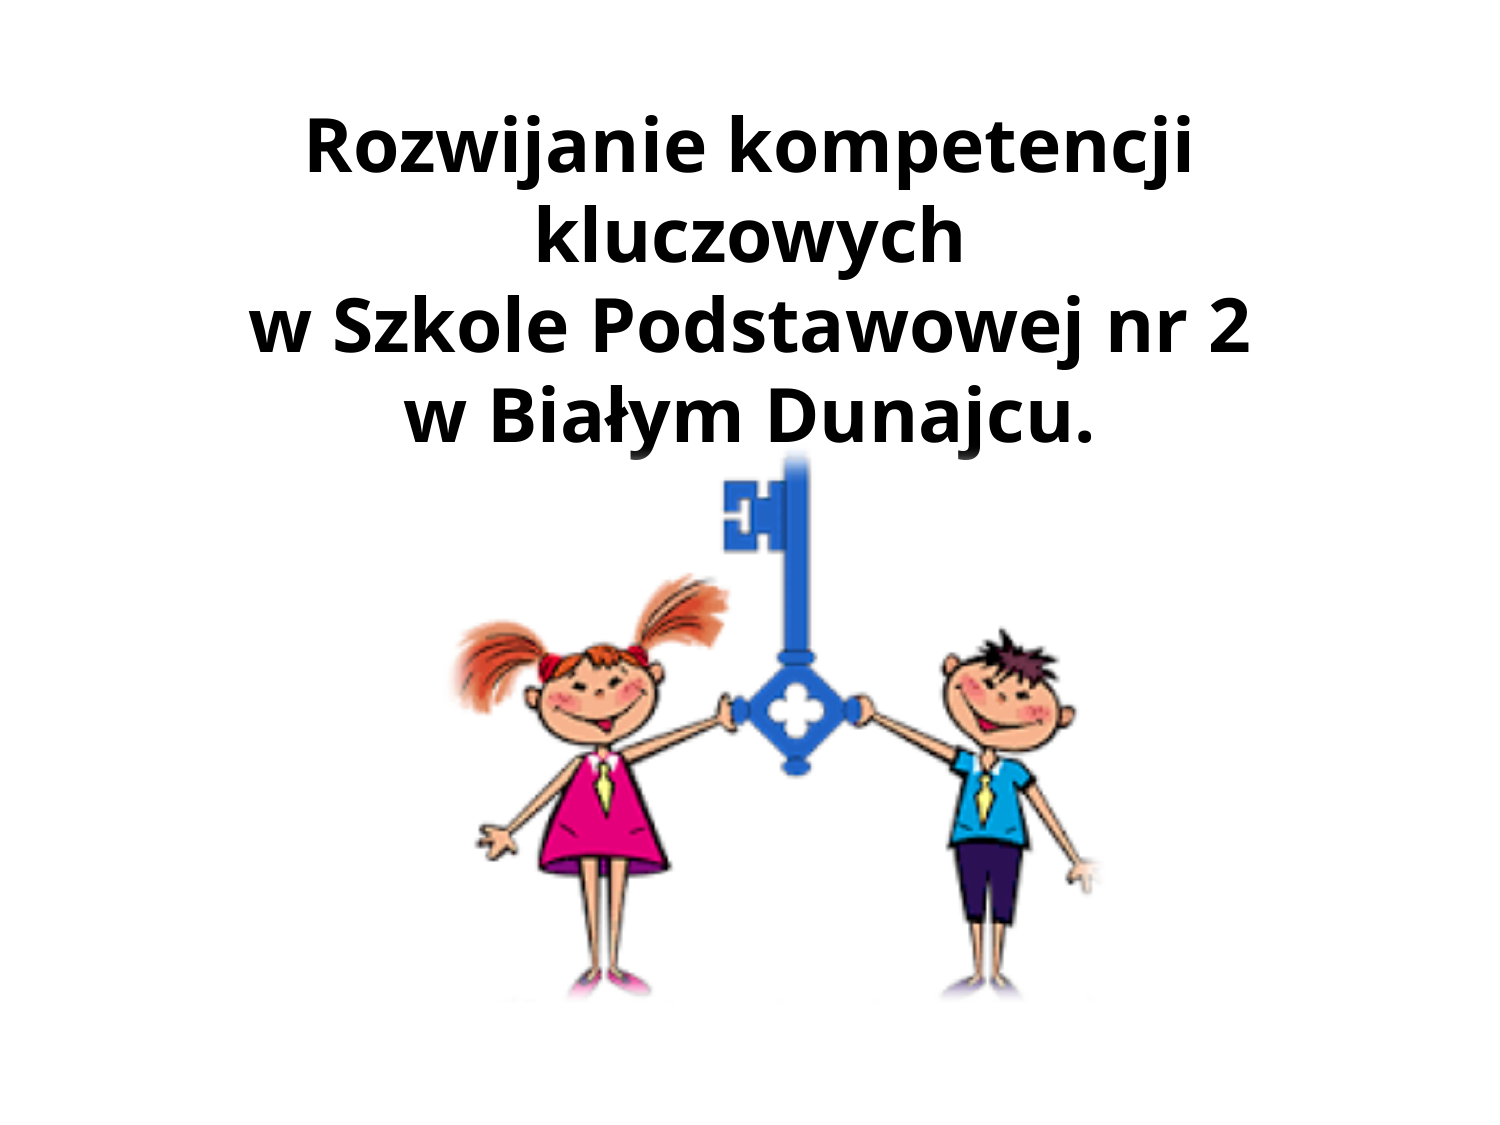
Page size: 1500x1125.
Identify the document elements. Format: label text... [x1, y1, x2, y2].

text_box Rozwijanie kompetencji kluczowych w Szkole Podstawowej nr 2 w Białym Dunajcu. [64, 89, 1436, 465]
picture [442, 444, 1105, 1004]
